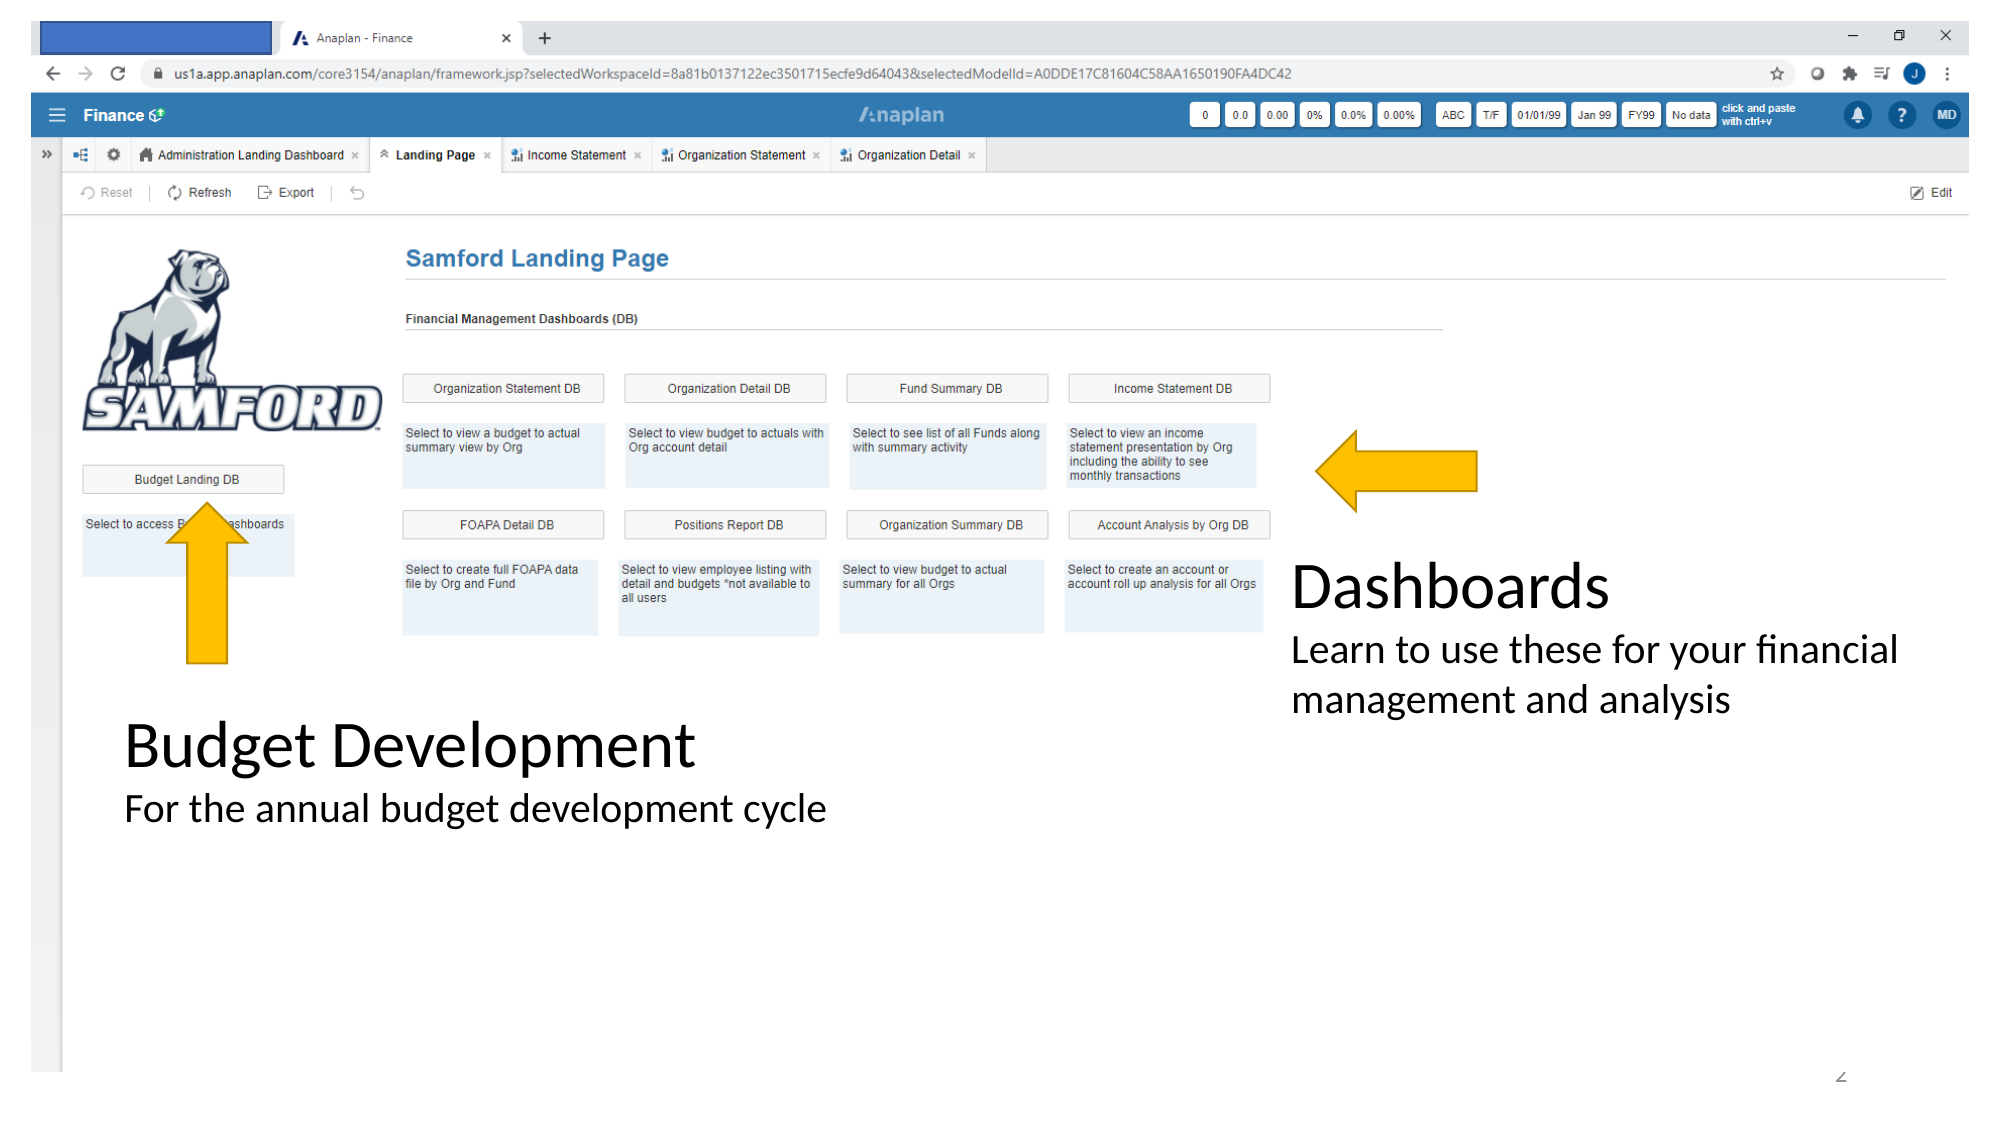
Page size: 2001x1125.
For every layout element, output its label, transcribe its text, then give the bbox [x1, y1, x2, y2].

picture [31, 21, 1969, 1072]
slide_number 2 [1412, 1072, 1863, 1103]
